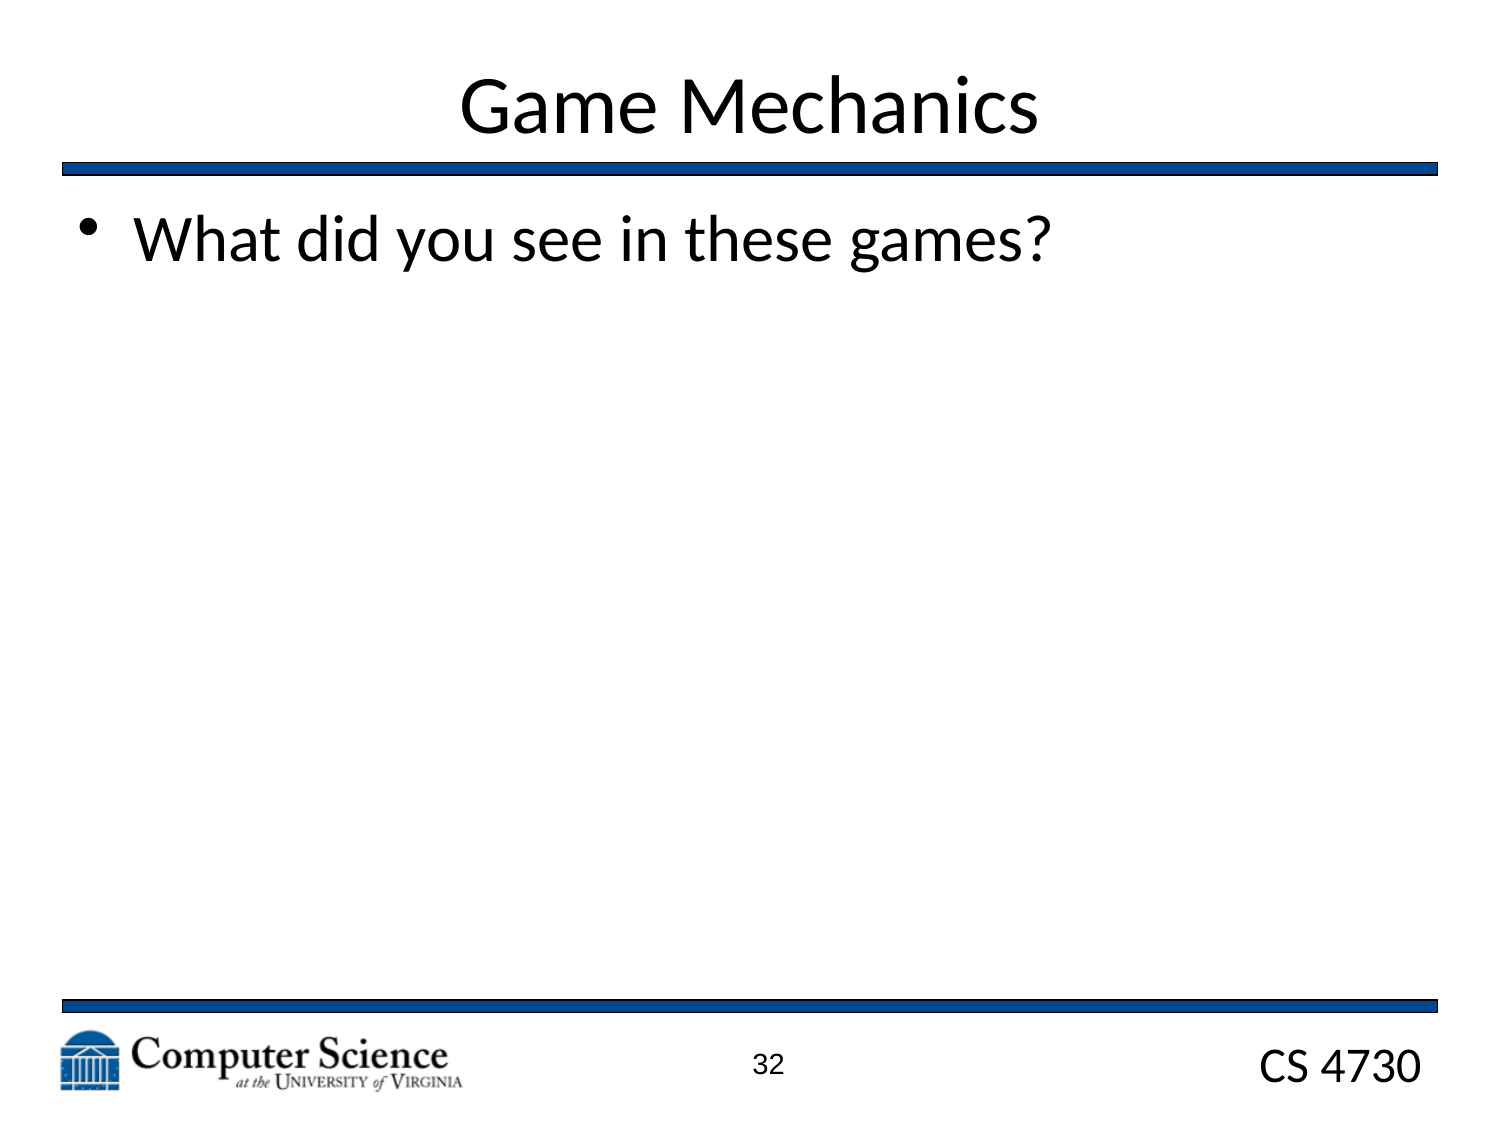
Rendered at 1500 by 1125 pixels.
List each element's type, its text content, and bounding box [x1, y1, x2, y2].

picture [50, 1024, 472, 1101]
title Game Mechanics [62, 49, 1438, 151]
footer 32 [512, 1037, 1026, 1088]
list What did you see in these games? [62, 187, 1438, 1001]
